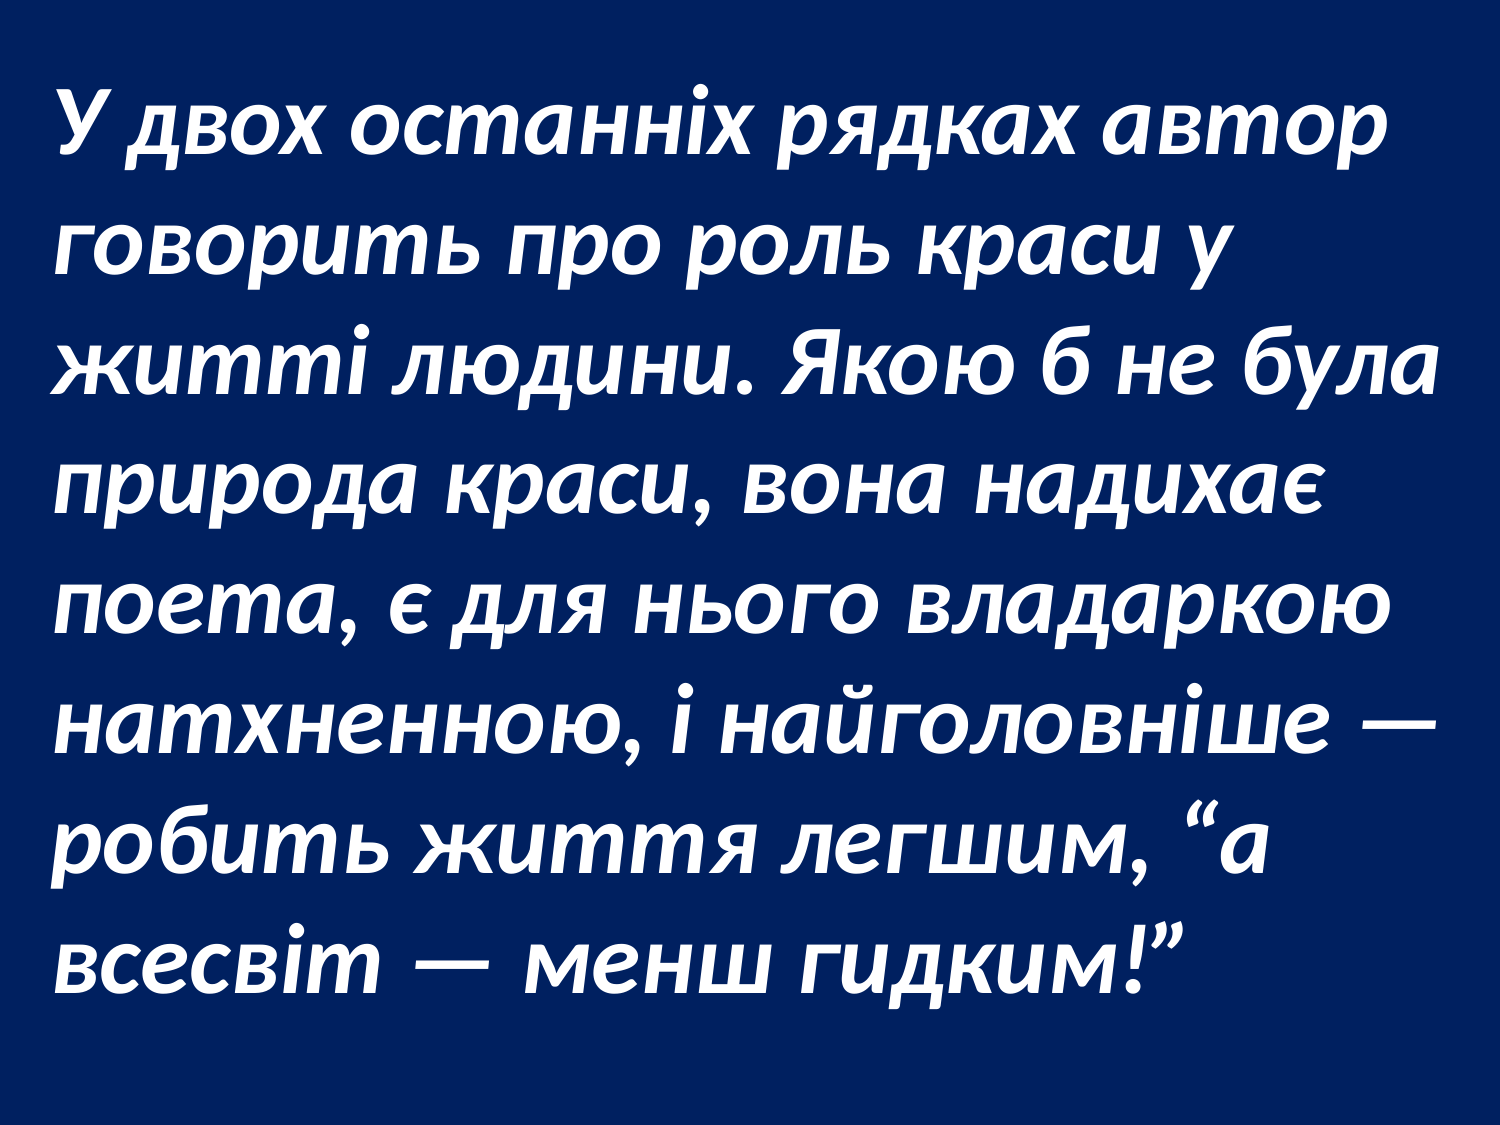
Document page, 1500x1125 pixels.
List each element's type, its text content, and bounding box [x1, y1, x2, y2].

text_box У двох останніх рядках автор говорить про роль краси у житті людини. Якою б не була природа краси, вона надихає поета, є для нього владаркою натхненною, і найголовніше — робить життя легшим, “а всесвіт — менш гидким!” [35, 46, 1465, 1022]
